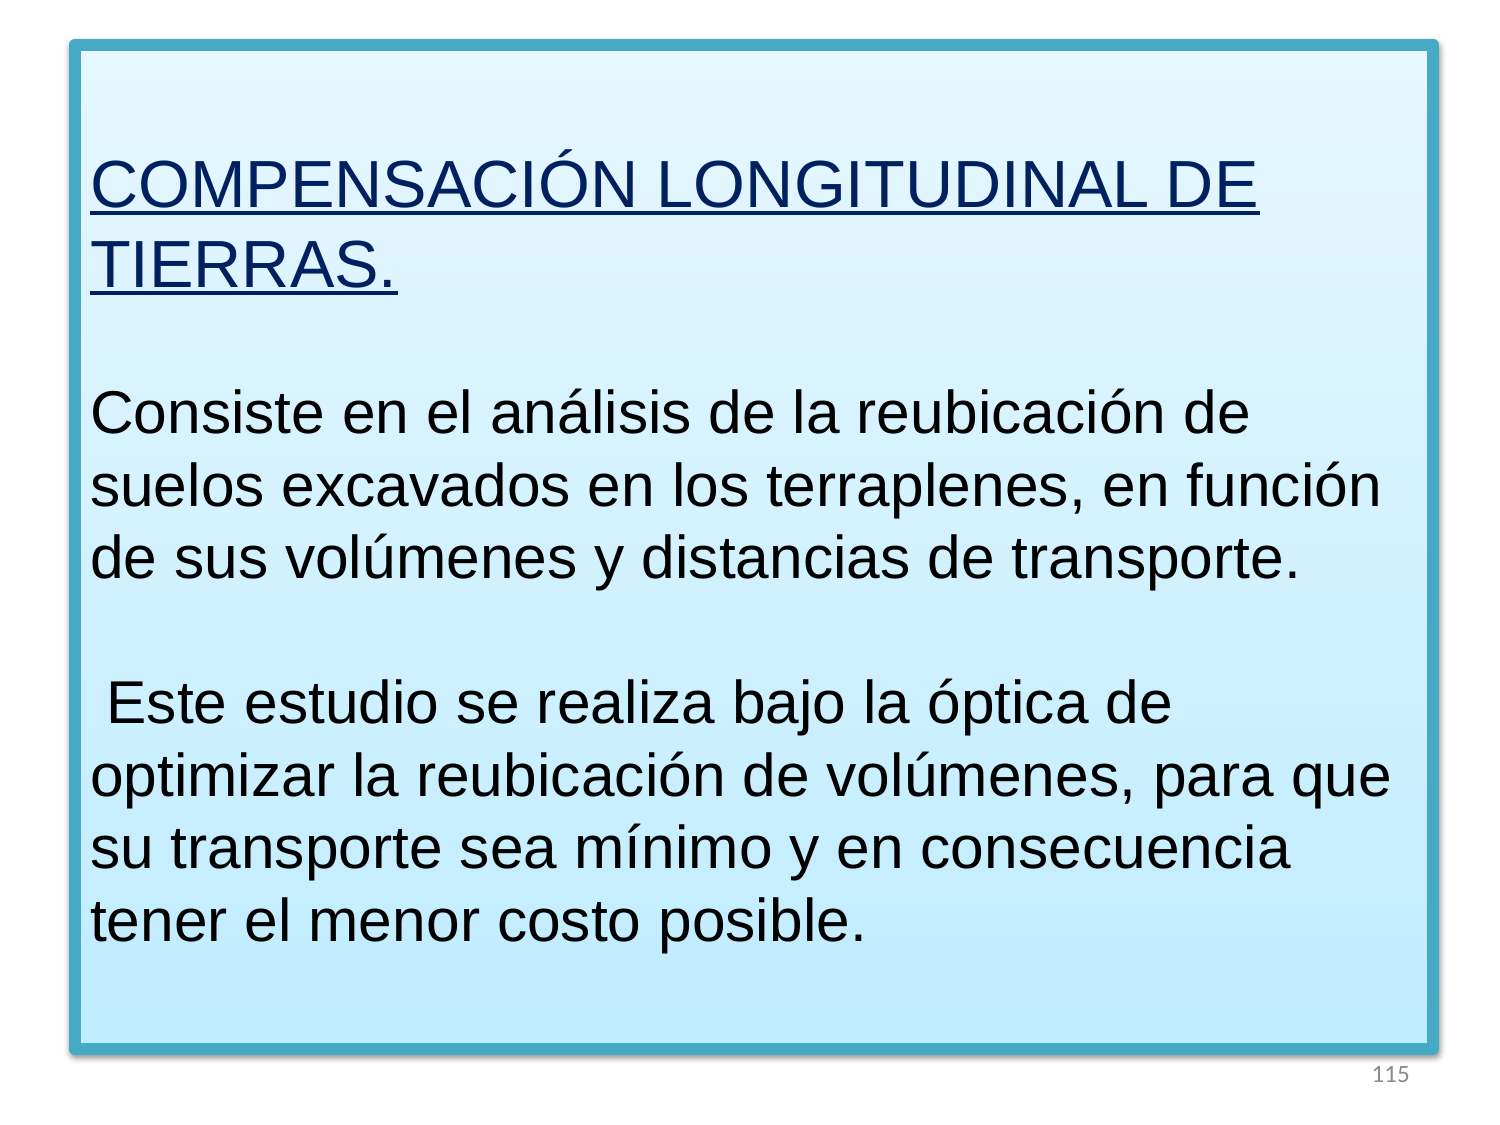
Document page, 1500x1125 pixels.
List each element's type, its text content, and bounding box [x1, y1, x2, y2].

slide_number 115 [1074, 1042, 1425, 1103]
title COMPENSACIÓN LONGITUDINAL DE TIERRAS. Consiste en el análisis de la reubicación de suelos excavados en los terraplenes, en función de sus volúmenes y distancias de transporte. Este estudio se realiza bajo la óptica de optimizar la reubicación de volúmenes, para que su transporte sea mínimo y en consecuencia tener el menor costo posible. [74, 44, 1434, 1050]
